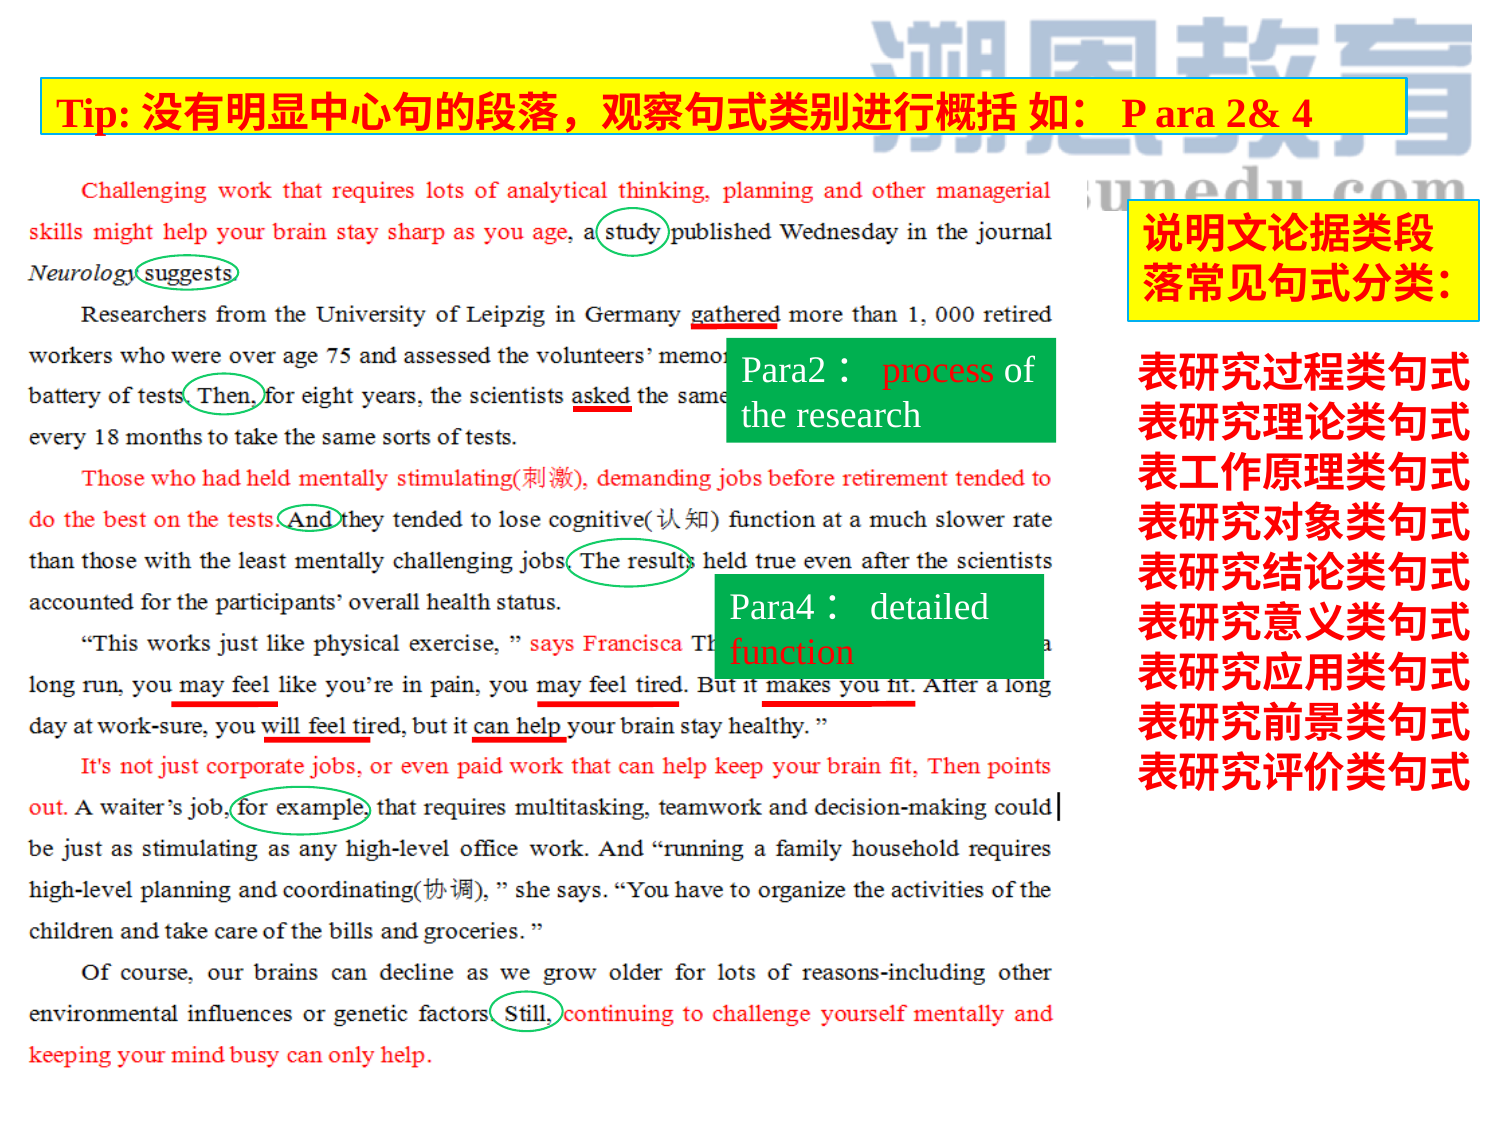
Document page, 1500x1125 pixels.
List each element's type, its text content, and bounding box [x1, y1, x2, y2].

text_box Tip:没有明显中心句的段落，观察句式类别进行概括 如：P ara 2& 4 [41, 78, 1407, 134]
picture [17, 15, 1472, 1075]
text_box 表研究过程类句式 表研究理论类句式 表工作原理类句式 表研究对象类句式 表研究结论类句式 表研究意义类句式 表研究应用类句式 表研究前景类句式 表研究评价类句式 [1122, 337, 1500, 929]
text_box 说明文论据类段落常见句式分类： [1128, 199, 1479, 322]
